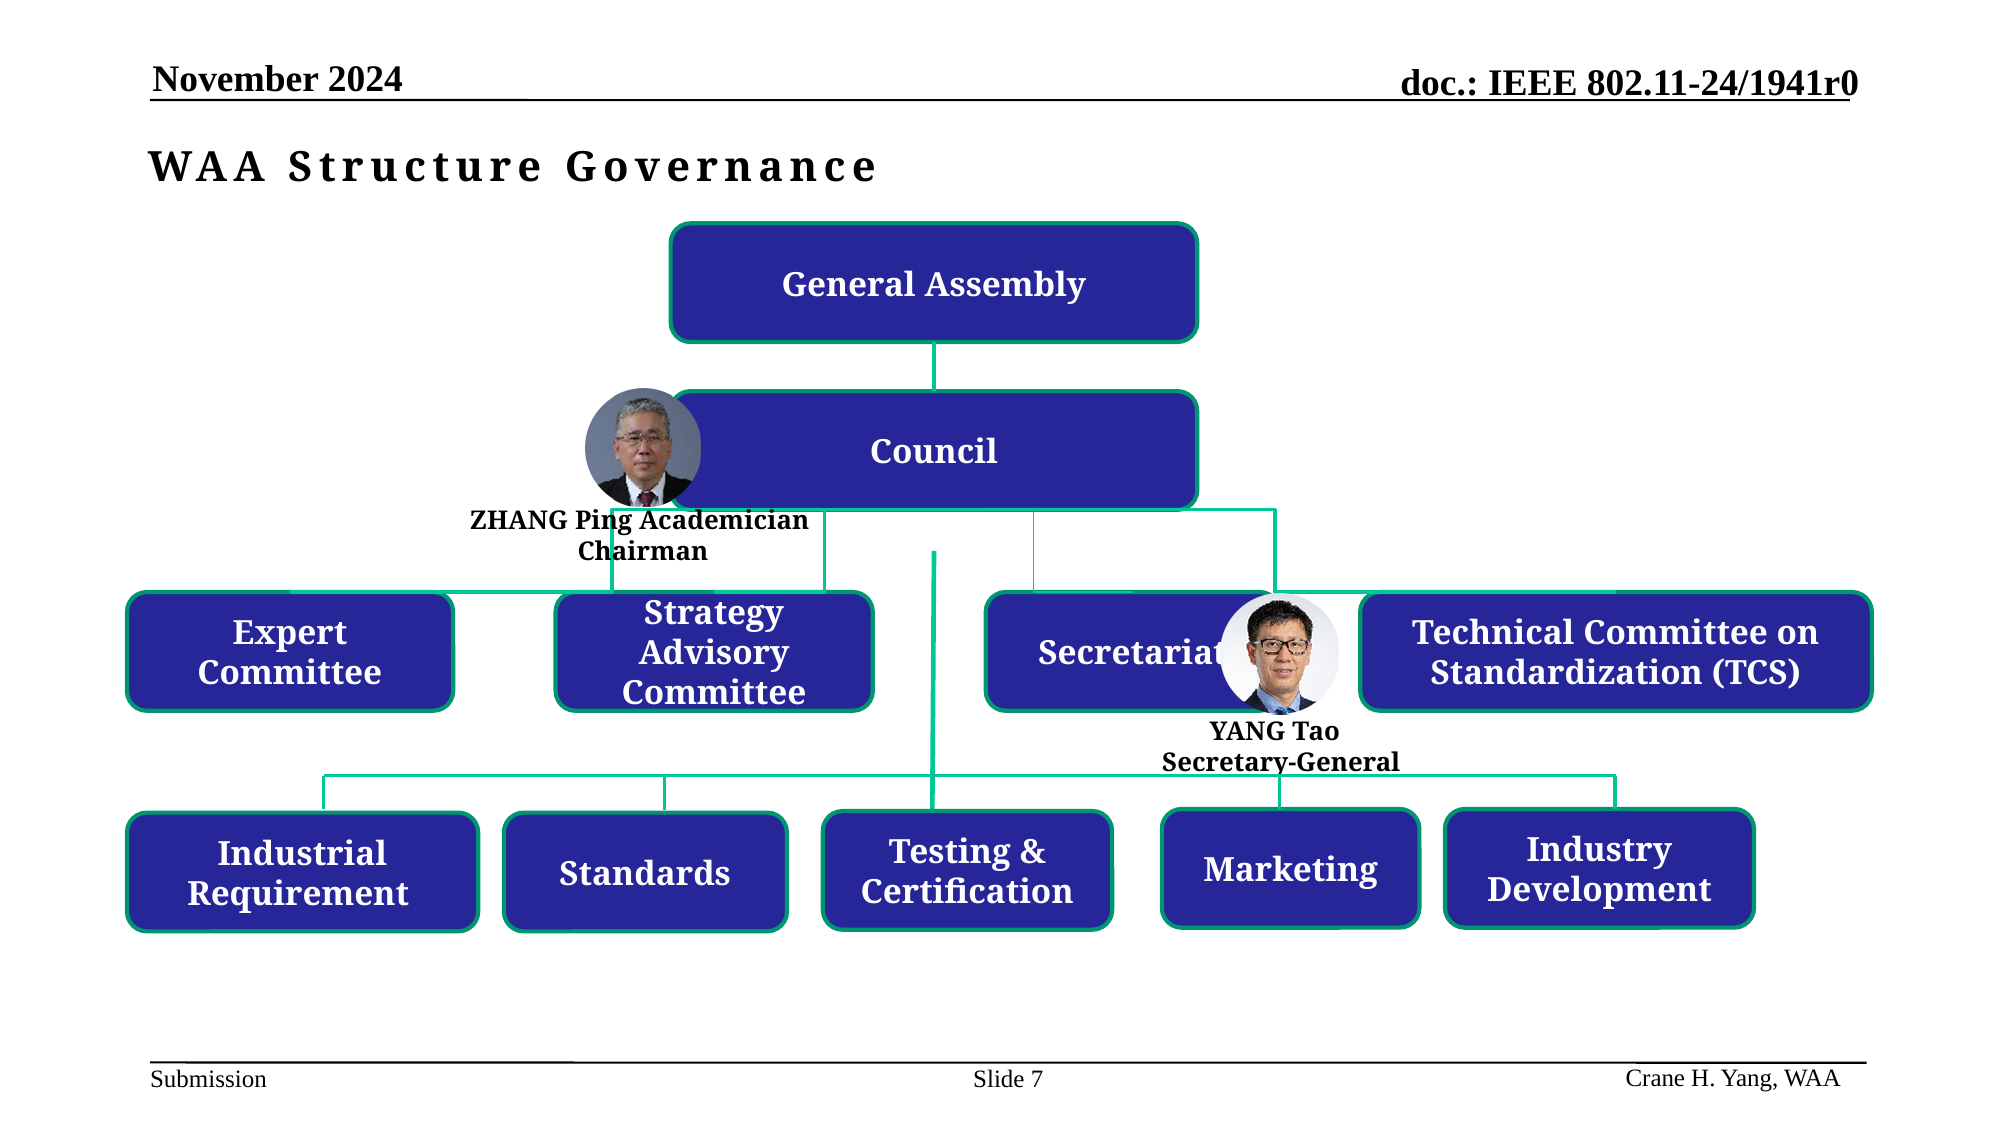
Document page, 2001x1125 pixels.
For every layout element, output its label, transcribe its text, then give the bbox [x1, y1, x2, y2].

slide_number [152, 54, 563, 100]
text_box WAA Structure Governance [134, 104, 1157, 220]
slide_number Slide 7 [950, 1061, 1067, 1123]
text_box Crane H. Yang, WAA [1610, 1054, 1899, 1100]
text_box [126, 223, 1873, 932]
